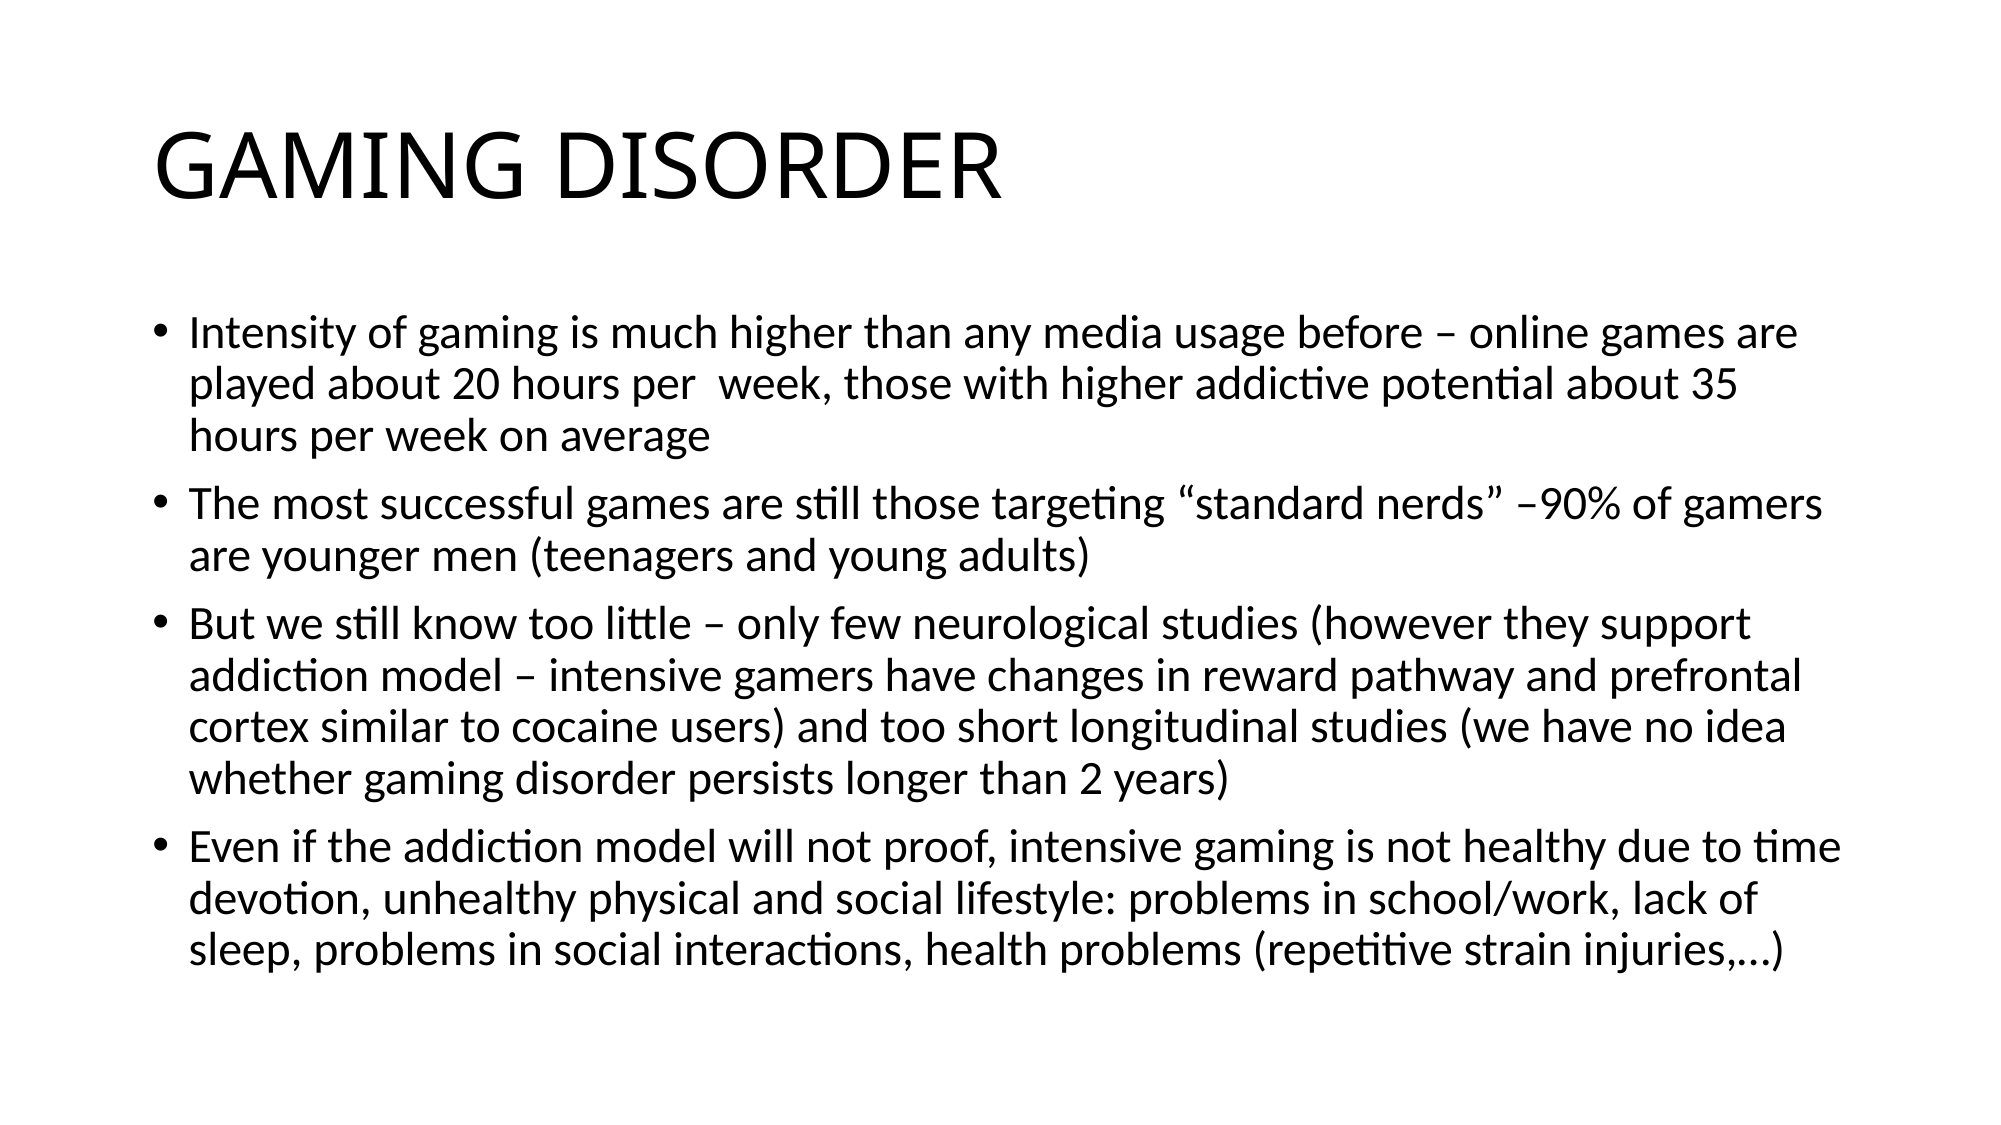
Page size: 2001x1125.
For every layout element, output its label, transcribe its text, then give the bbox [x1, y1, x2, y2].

title GAMING DISORDER [137, 59, 1863, 278]
list Intensity of gaming is much higher than any media usage before – online games are played about 20 hours per week, those with higher addictive potential about 35 hours per week on average The most successful games are still those targeting “standard nerds” –90% of gamers are younger men (teenagers and young adults) But we still know too little – only few neurological studies (however they support addiction model – intensive gamers have changes in reward pathway and prefrontal cortex similar to cocaine users) and too short longitudinal studies (we have no idea whether gaming disorder persists longer than 2 years) Even if the addiction model will not proof, intensive gaming is not healthy due to time devotion, unhealthy physical and social lifestyle: problems in school/work, lack of sleep, problems in social interactions, health problems (repetitive strain injuries,…) [137, 299, 1863, 1014]
